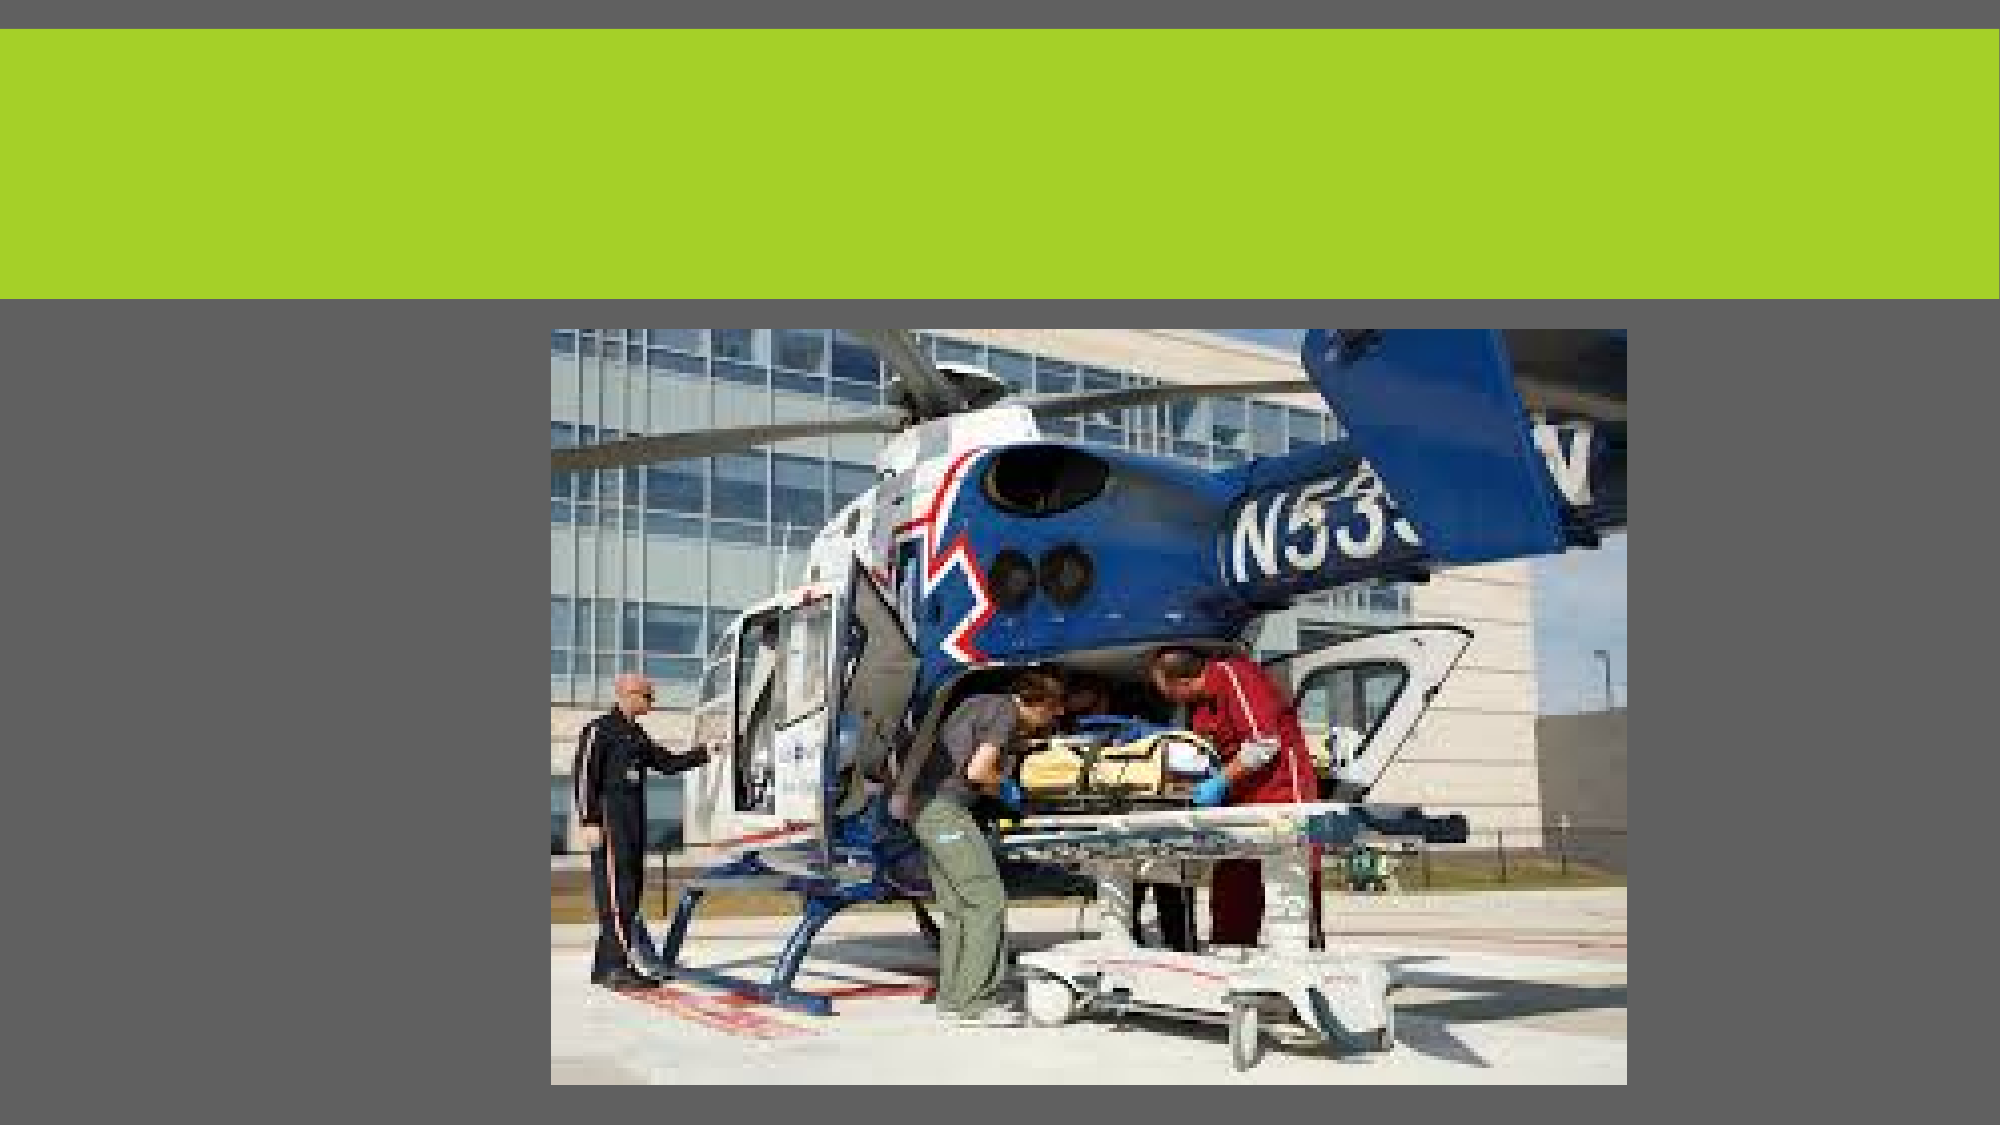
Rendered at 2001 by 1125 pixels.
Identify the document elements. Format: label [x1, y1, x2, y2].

picture [551, 329, 1627, 1085]
